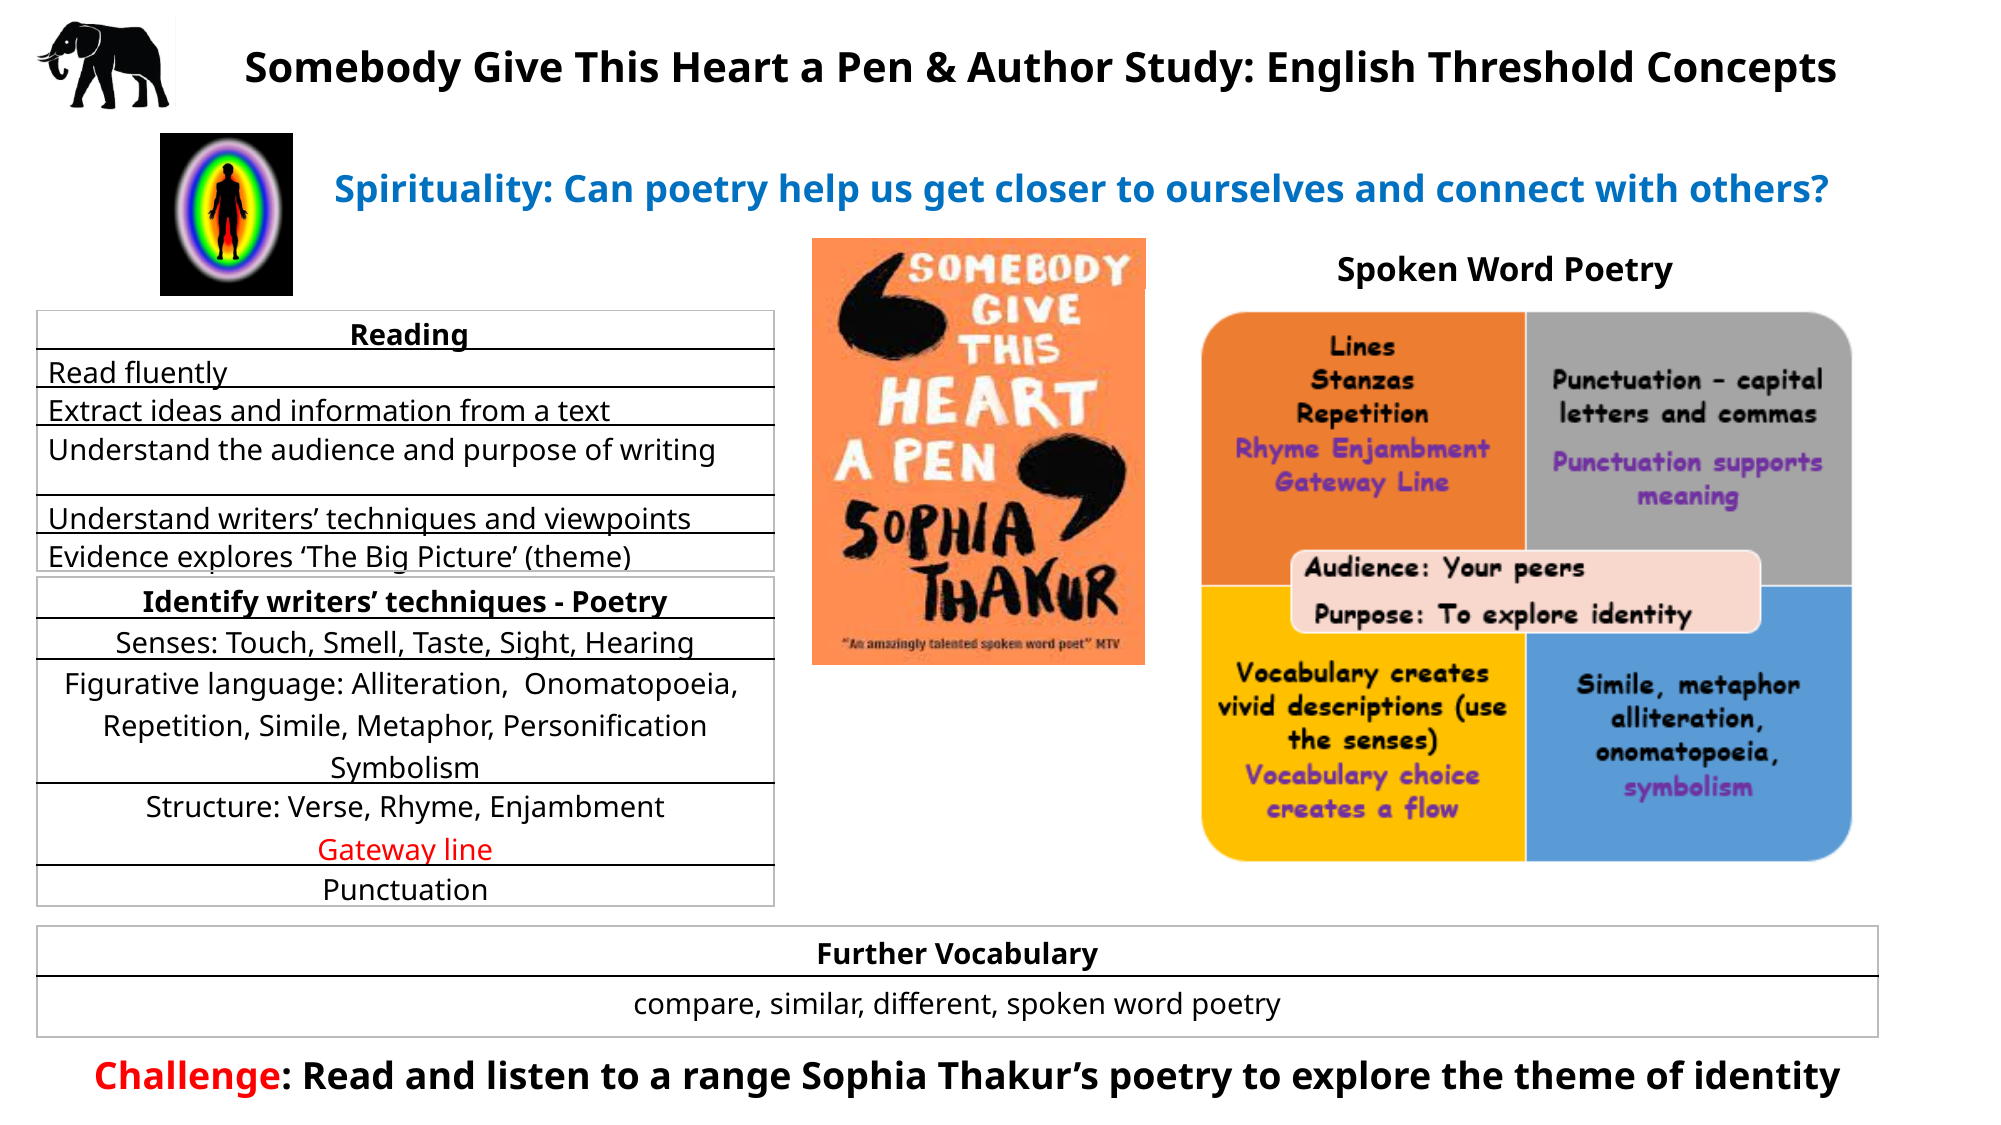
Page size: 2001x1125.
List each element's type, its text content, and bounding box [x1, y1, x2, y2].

table_cell Punctuation [38, 866, 773, 905]
table_cell Read fluently [38, 350, 773, 386]
text_box Spoken Word Poetry [1322, 240, 1878, 289]
table_cell Understand the audience and purpose of writing [38, 426, 773, 494]
table_cell Figurative language: Alliteration, Onomatopoeia, Repetition, Simile, Metaphor, Personification Symbolism [38, 660, 773, 782]
picture [159, 133, 293, 296]
table_header Reading [38, 311, 773, 348]
table_cell compare, similar, different, spoken word poetry [38, 977, 1877, 1036]
table_cell Senses: Touch, Smell, Taste, Sight, Hearing [38, 619, 773, 658]
text_box Challenge: Read and listen to a range Sophia Thakur’s poetry to explore the theme of identity [79, 1045, 1921, 1125]
table_header Further Vocabulary [38, 927, 1877, 975]
table_cell Understand writers’ techniques and viewpoints [38, 496, 773, 532]
table_cell Structure: Verse, Rhyme, Enjambment Gateway line [38, 784, 773, 864]
table_cell Evidence explores ‘The Big Picture’ (theme) [38, 534, 773, 570]
table_cell Extract ideas and information from a text [38, 388, 773, 424]
picture [811, 238, 1884, 876]
table_header Identify writers’ techniques - Poetry [38, 578, 773, 617]
text_box Somebody Give This Heart a Pen & Author Study: English Threshold Concepts [204, 33, 1879, 99]
text_box Spirituality: Can poetry help us get closer to ourselves and connect with others? [319, 157, 1878, 218]
picture [33, 14, 177, 112]
